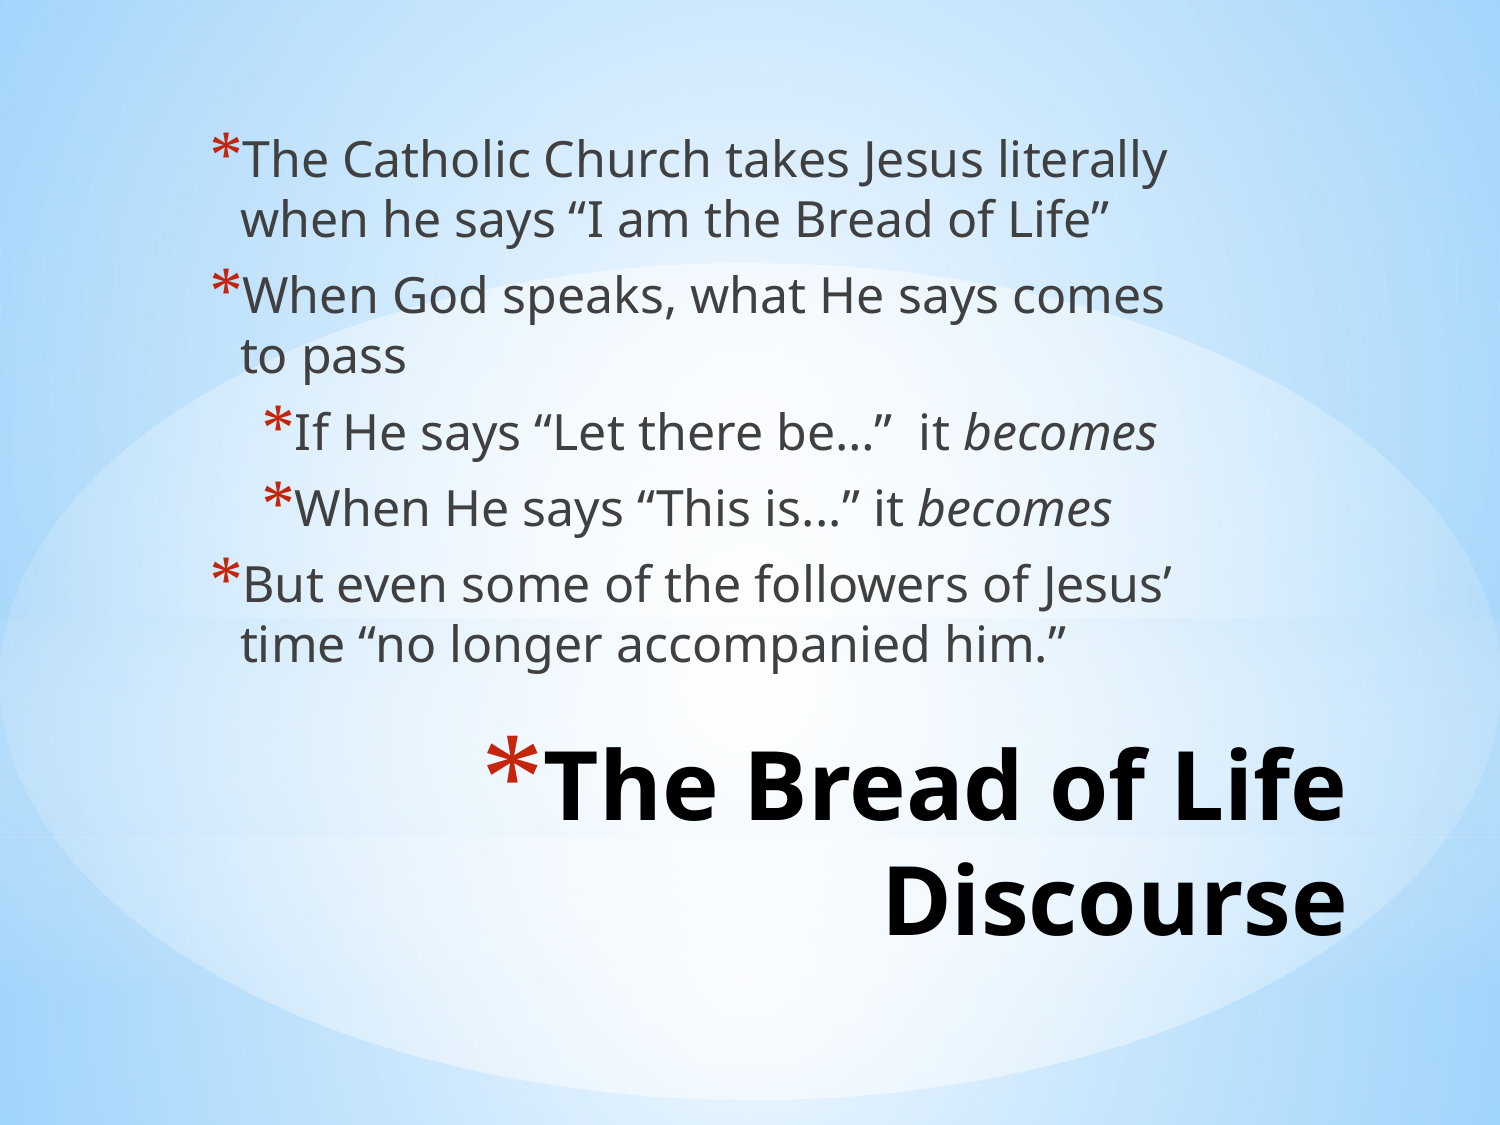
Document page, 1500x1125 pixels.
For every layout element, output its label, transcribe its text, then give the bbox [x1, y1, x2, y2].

title The Bread of Life Discourse [187, 717, 1363, 949]
list The Catholic Church takes Jesus literally when he says “I am the Bread of Life” When God speaks, what He says comes to pass If He says “Let there be…” it becomes When He says “This is...” it becomes But even some of the followers of Jesus’ time “no longer accompanied him.” [187, 120, 1238, 690]
